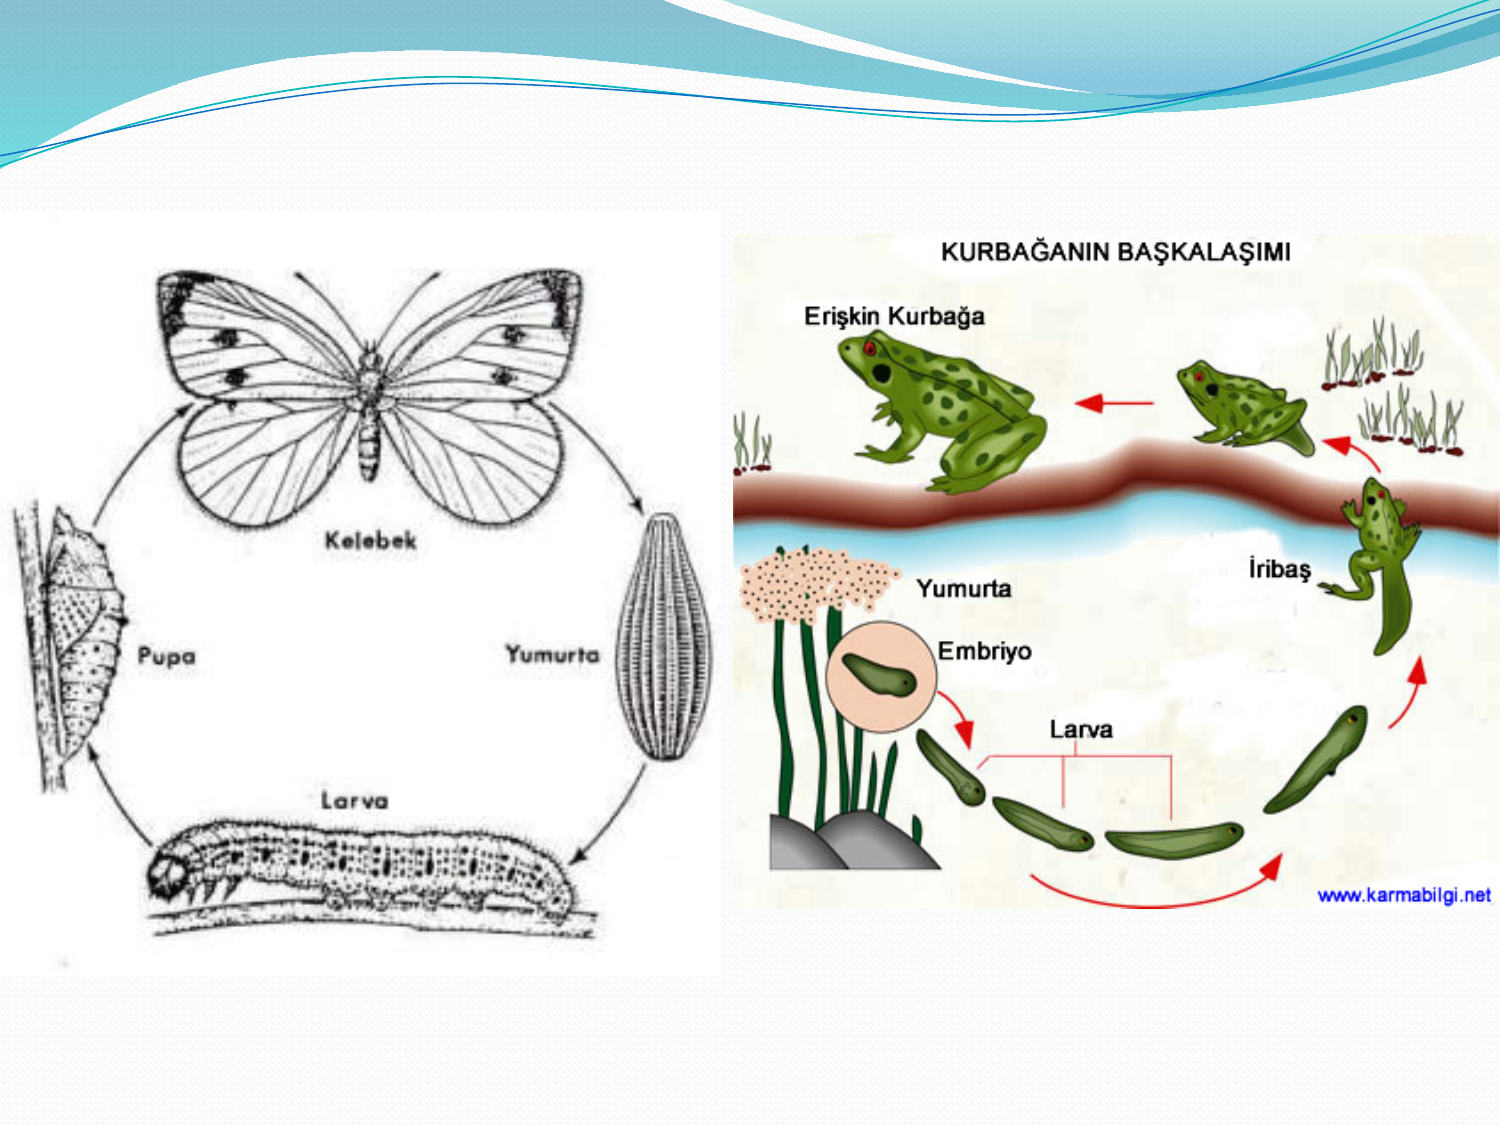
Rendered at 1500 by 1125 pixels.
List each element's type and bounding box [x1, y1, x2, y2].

picture [733, 234, 1500, 909]
picture [0, 210, 721, 976]
